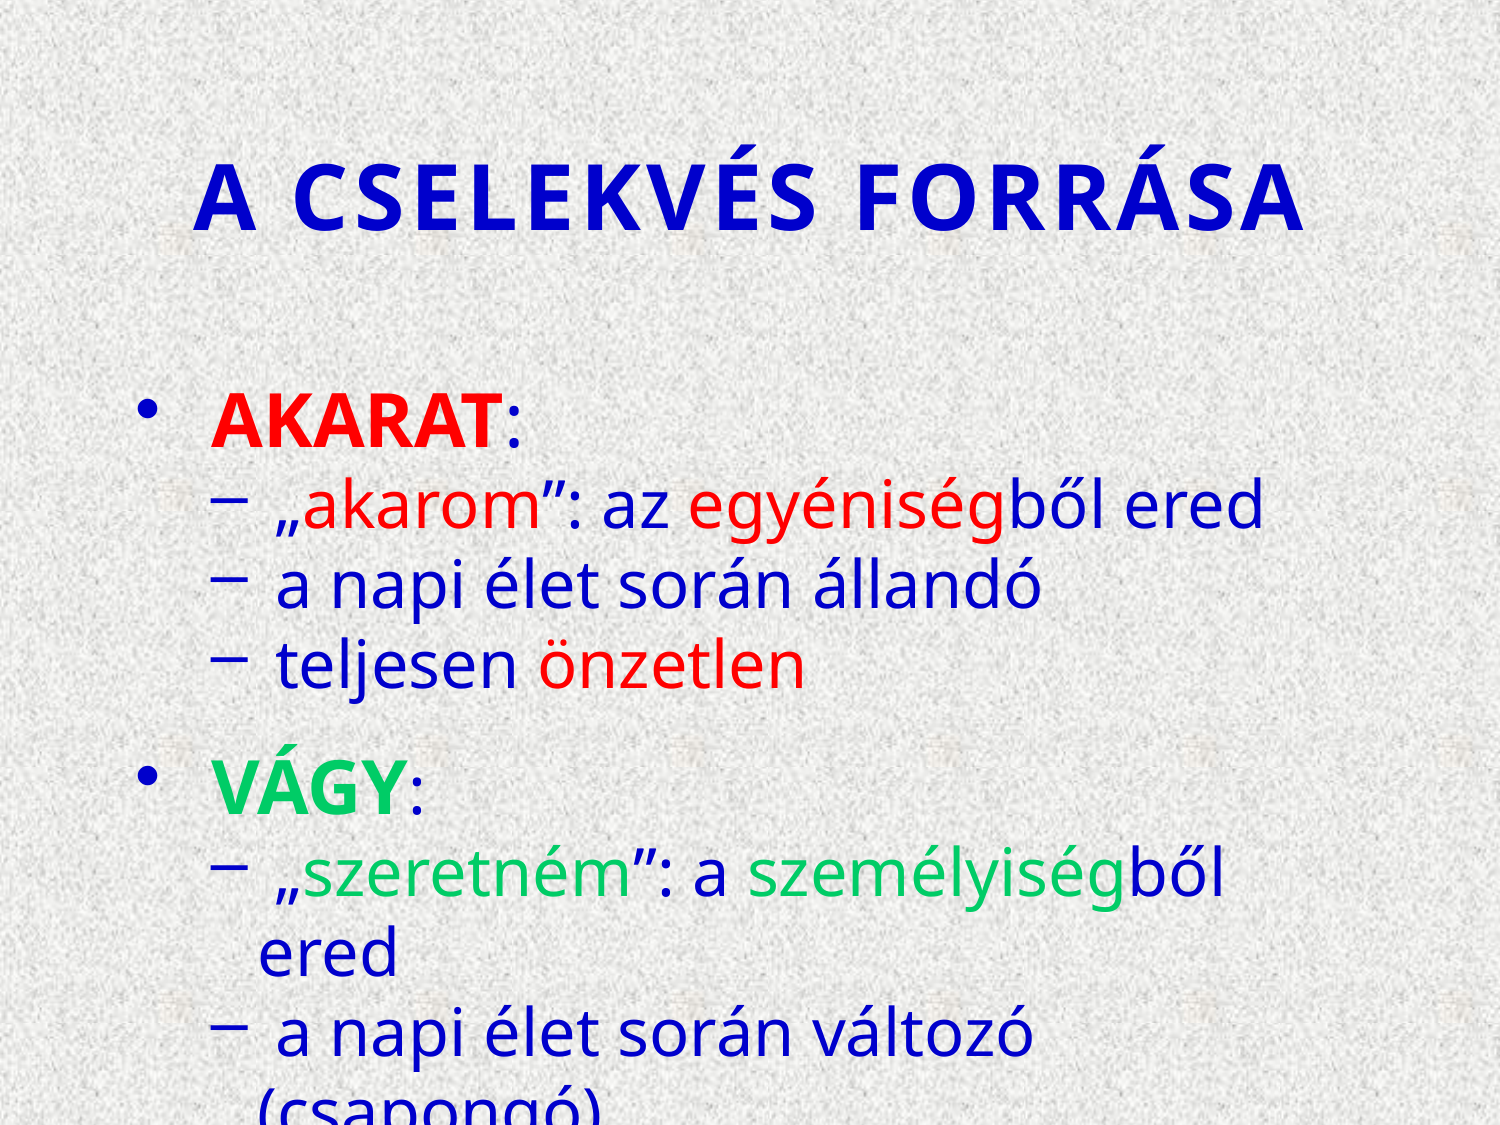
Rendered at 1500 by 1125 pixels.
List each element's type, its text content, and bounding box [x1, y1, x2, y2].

list AKARAT: „akarom”: az egyéniségből ered a napi élet során állandó teljesen önzetlen VÁGY: „szeretném”: a személyiségből ered a napi élet során változó (csapongó) van benne önzés is [120, 364, 1396, 1086]
picture [0, 0, 1500, 1125]
title A CSELEKVÉS FORRÁSA [112, 99, 1388, 288]
